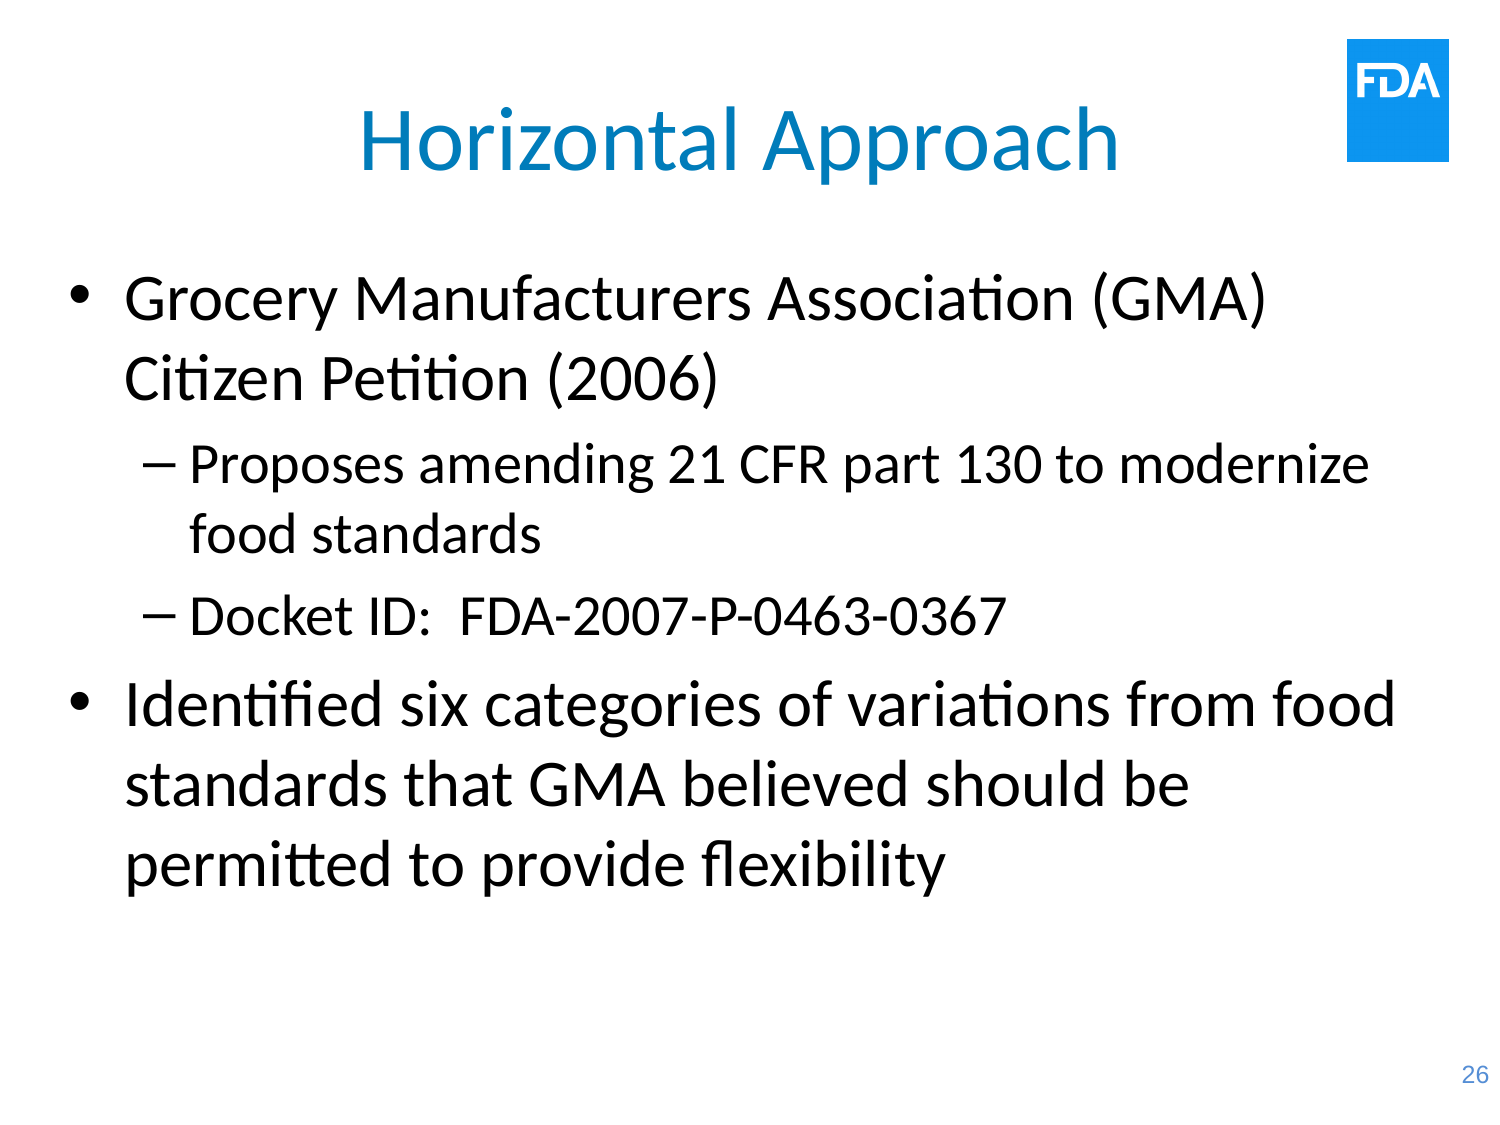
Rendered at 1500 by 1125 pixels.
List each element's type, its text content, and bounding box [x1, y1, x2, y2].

picture [1347, 39, 1449, 57]
list Grocery Manufacturers Association (GMA) Citizen Petition (2006) Proposes amending 21 CFR part 130 to modernize food standards Docket ID: FDA-2007-P-0463-0367 Identified six categories of variations from food standards that GMA believed should be permitted to provide flexibility [53, 246, 1449, 1052]
title Horizontal Approach [53, 57, 1449, 210]
